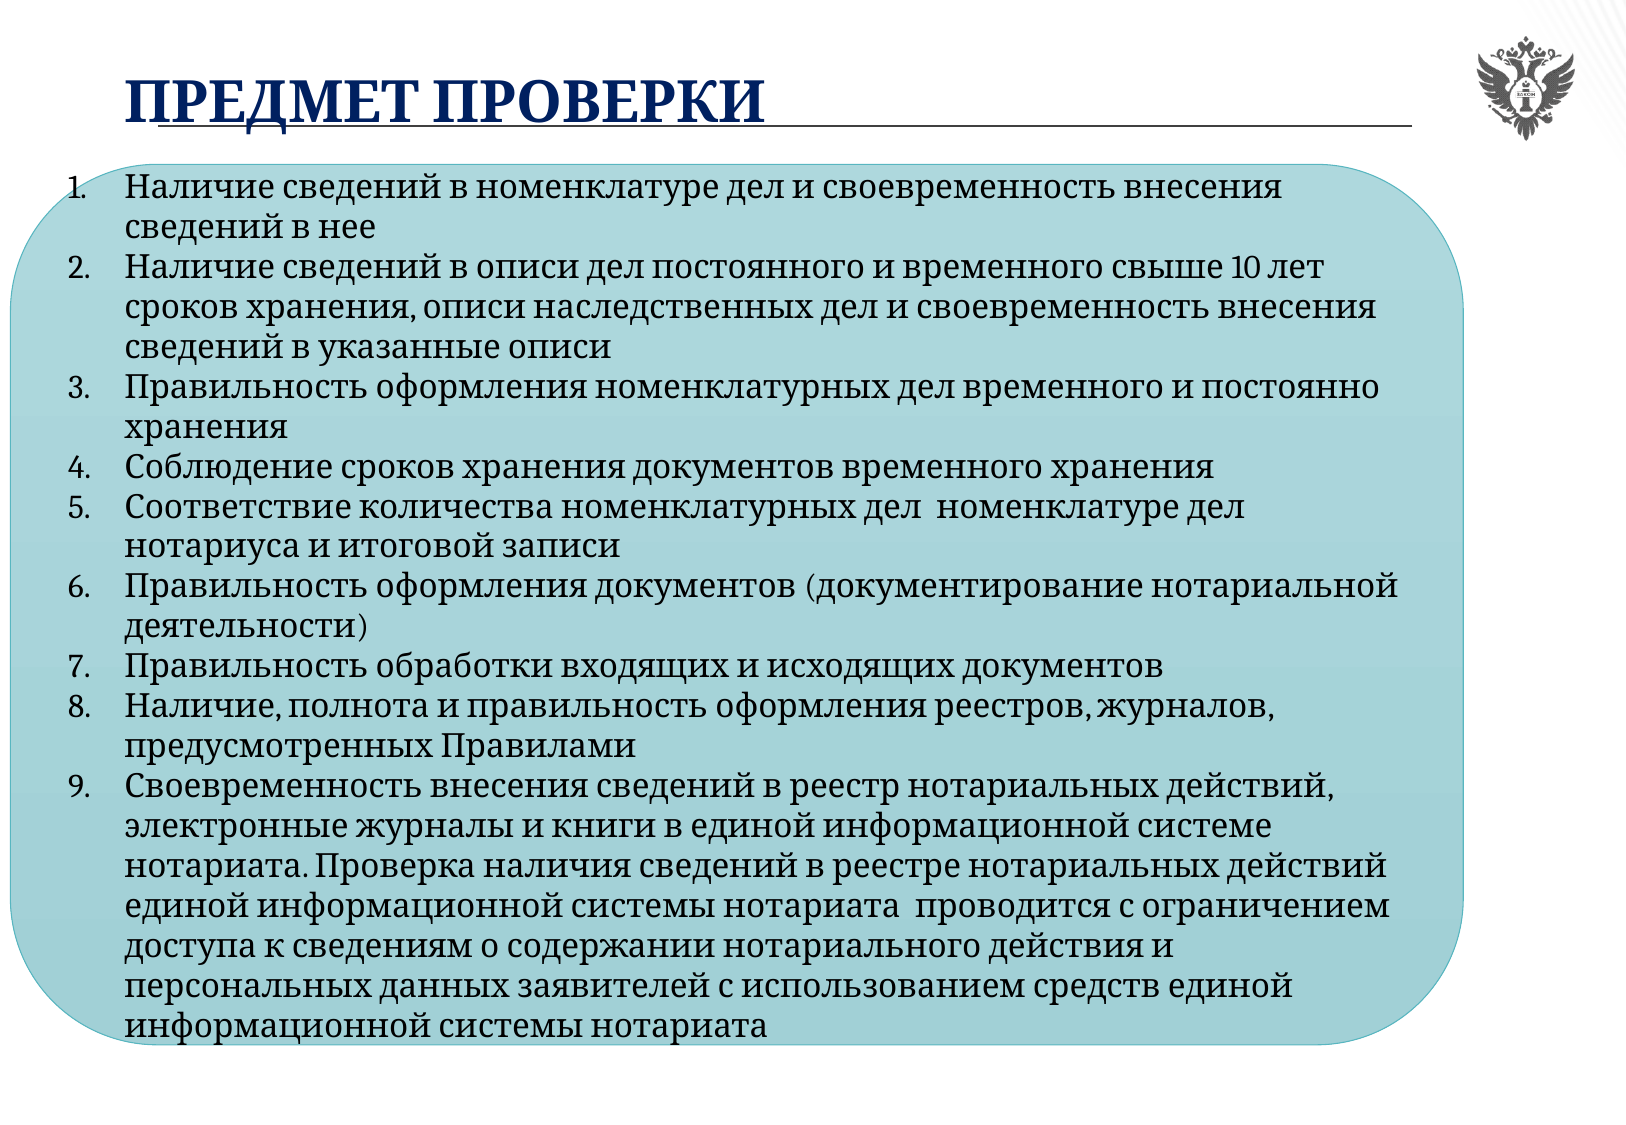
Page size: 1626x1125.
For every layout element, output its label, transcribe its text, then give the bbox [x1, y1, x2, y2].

text_box ПРЕДМЕТ ПРОВЕРКИ [122, 62, 1326, 135]
picture [1326, 0, 1626, 1094]
text_box Наличие сведений в номенклатуре дел и своевременность внесения сведений в нее Наличие сведений в описи дел постоянного и временного свыше 10 лет сроков хранения, описи наследственных дел и своевременность внесения сведений в указанные описи Правильность оформления номенклатурных дел временного и постоянно хранения Соблюдение сроков хранения документов временного хранения Соответствие количества номенклатурных дел номенклатуре дел нотариуса и итоговой записи Правильность оформления документов (документирование нотариальной деятельности) Правильность обработки входящих и исходящих документов Наличие, полнота и правильность оформления реестров, журналов, предусмотренных Правилами Своевременность внесения сведений в реестр нотариальных действий, электронные журналы и книги в единой информационной системе нотариата. Проверка наличия сведений в реестре нотариальных действий единой информационной системы нотариата проводится с ограничением доступа к сведениям о содержании нотариального действия и персональных данных заявителей с использованием средств единой информационной системы нотариата [9, 163, 1326, 1046]
